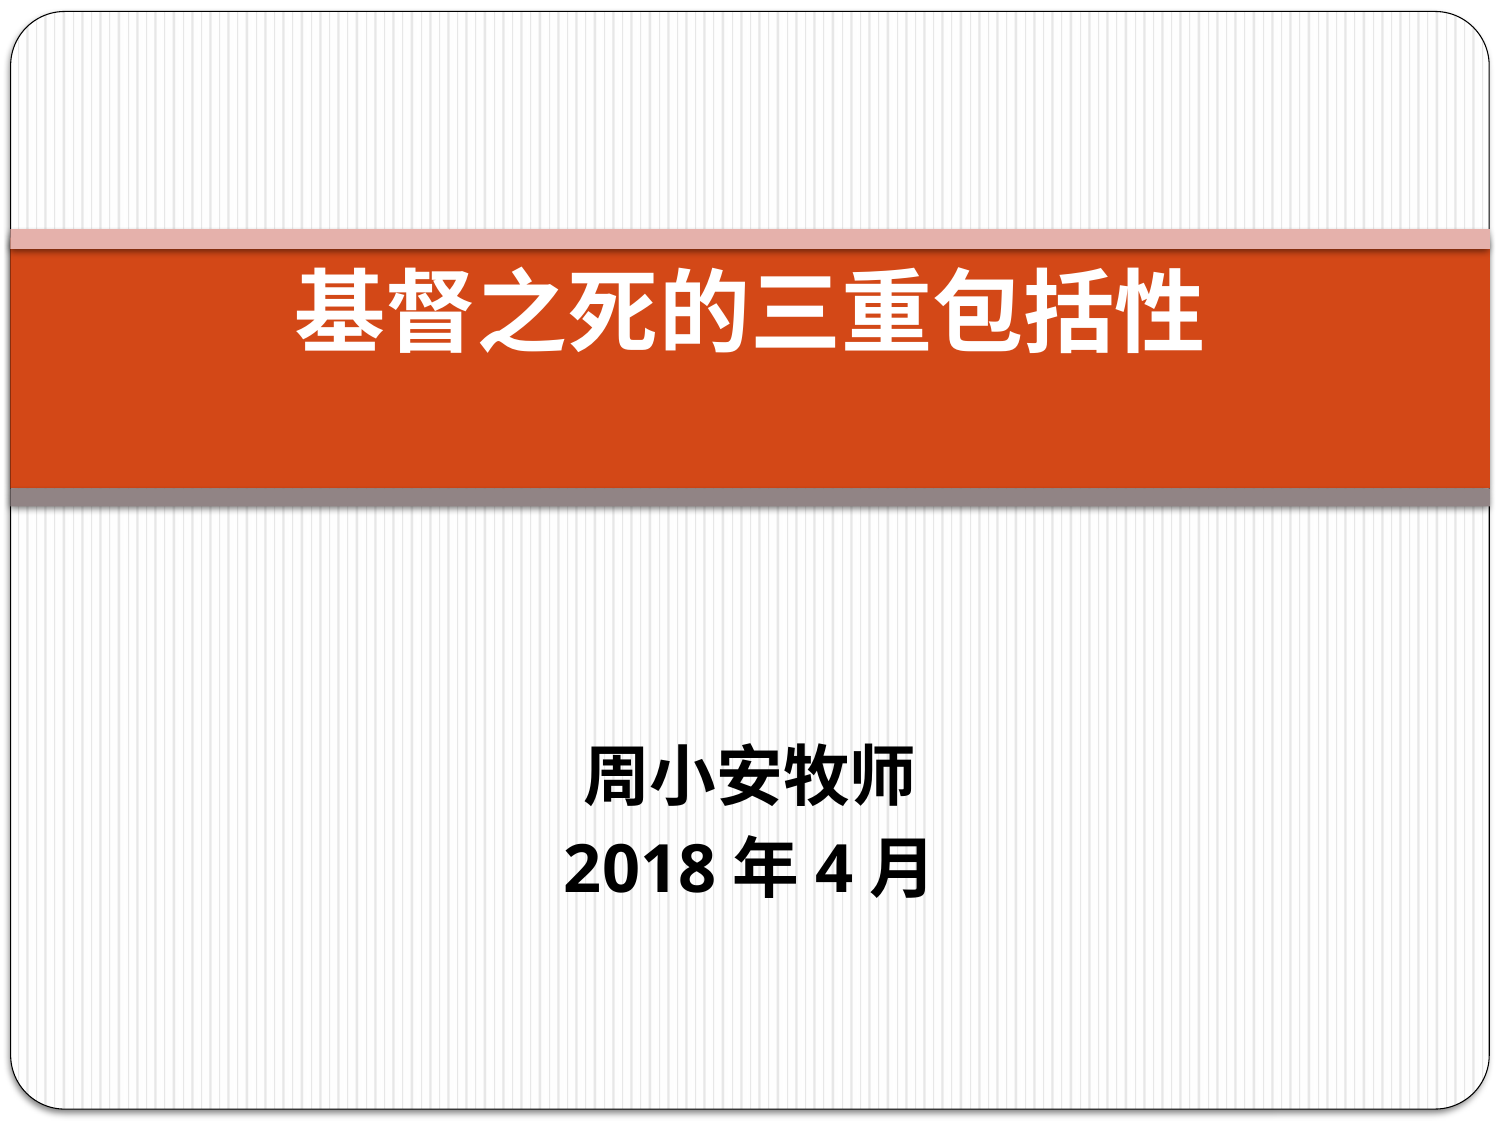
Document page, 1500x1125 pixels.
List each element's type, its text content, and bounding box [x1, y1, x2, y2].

title 基督之死的三重包括性 [74, 246, 1426, 489]
subtitle 周小安牧师 2018年4月 [224, 726, 1276, 926]
